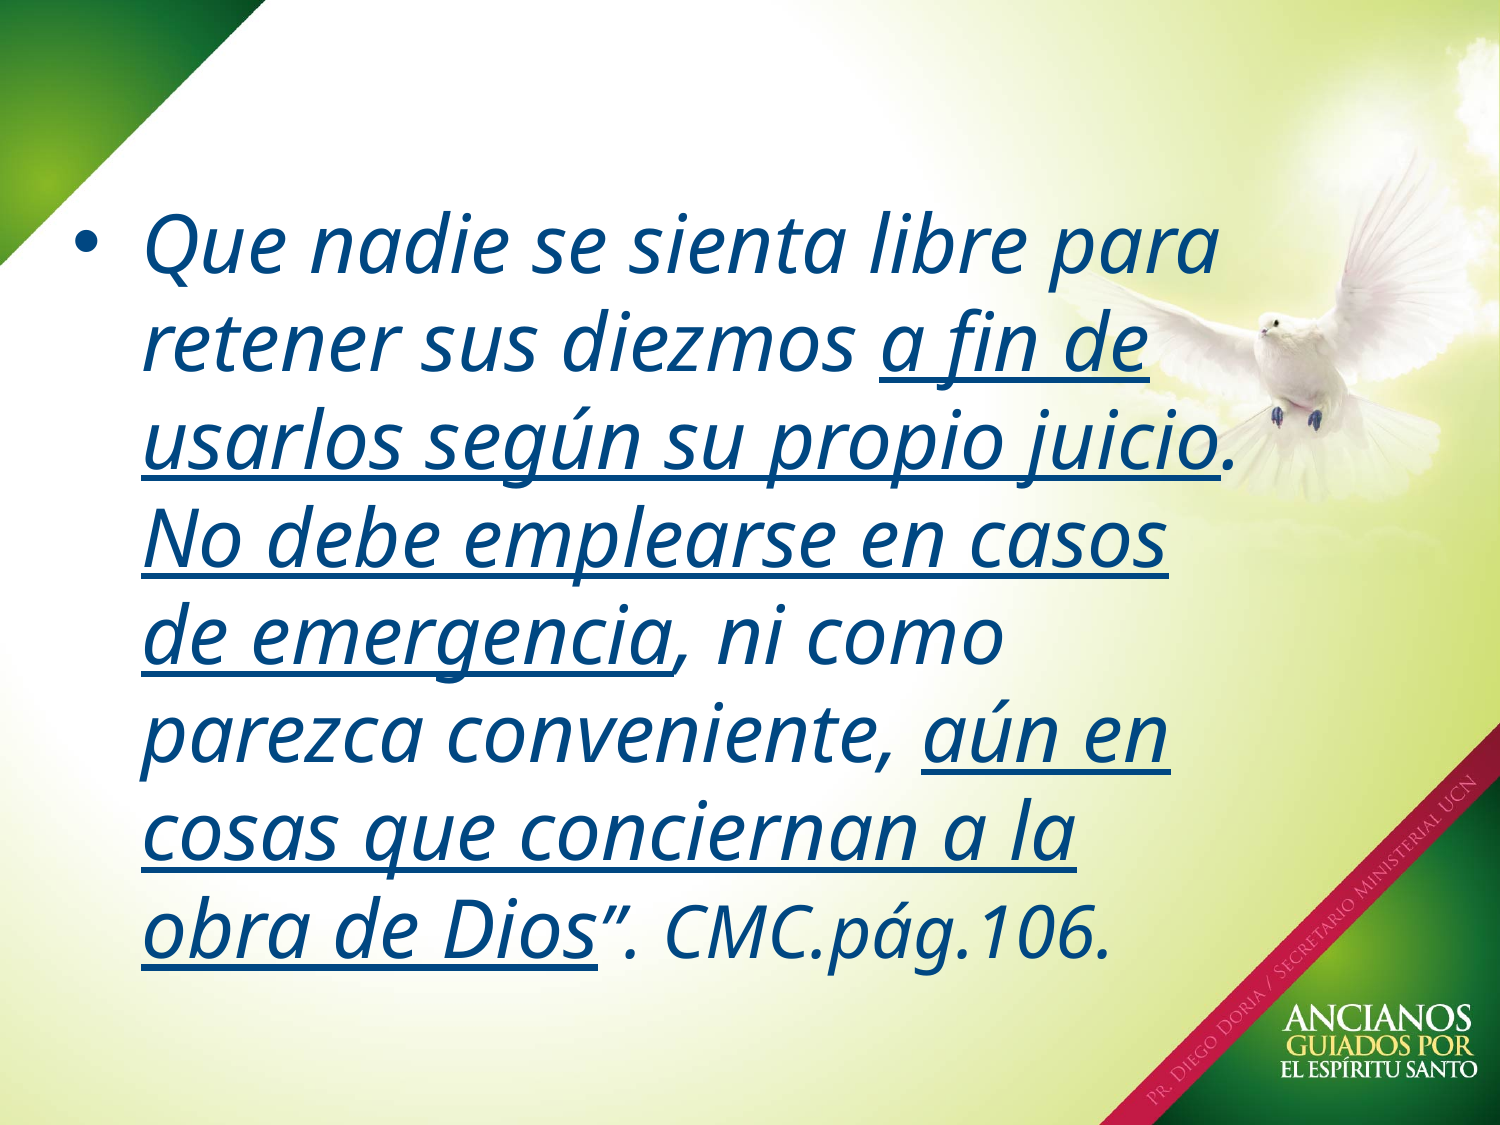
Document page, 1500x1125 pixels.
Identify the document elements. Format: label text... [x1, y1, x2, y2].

picture [0, 0, 1500, 1125]
list Que nadie se sienta libre para retener sus diezmos a fin de usarlos según su propio juicio. No debe emplearse en casos de emergencia, ni como parezca conveniente, aún en cosas que conciernan a la obra de Dios”. CMC.pág.106. [64, 183, 1271, 989]
